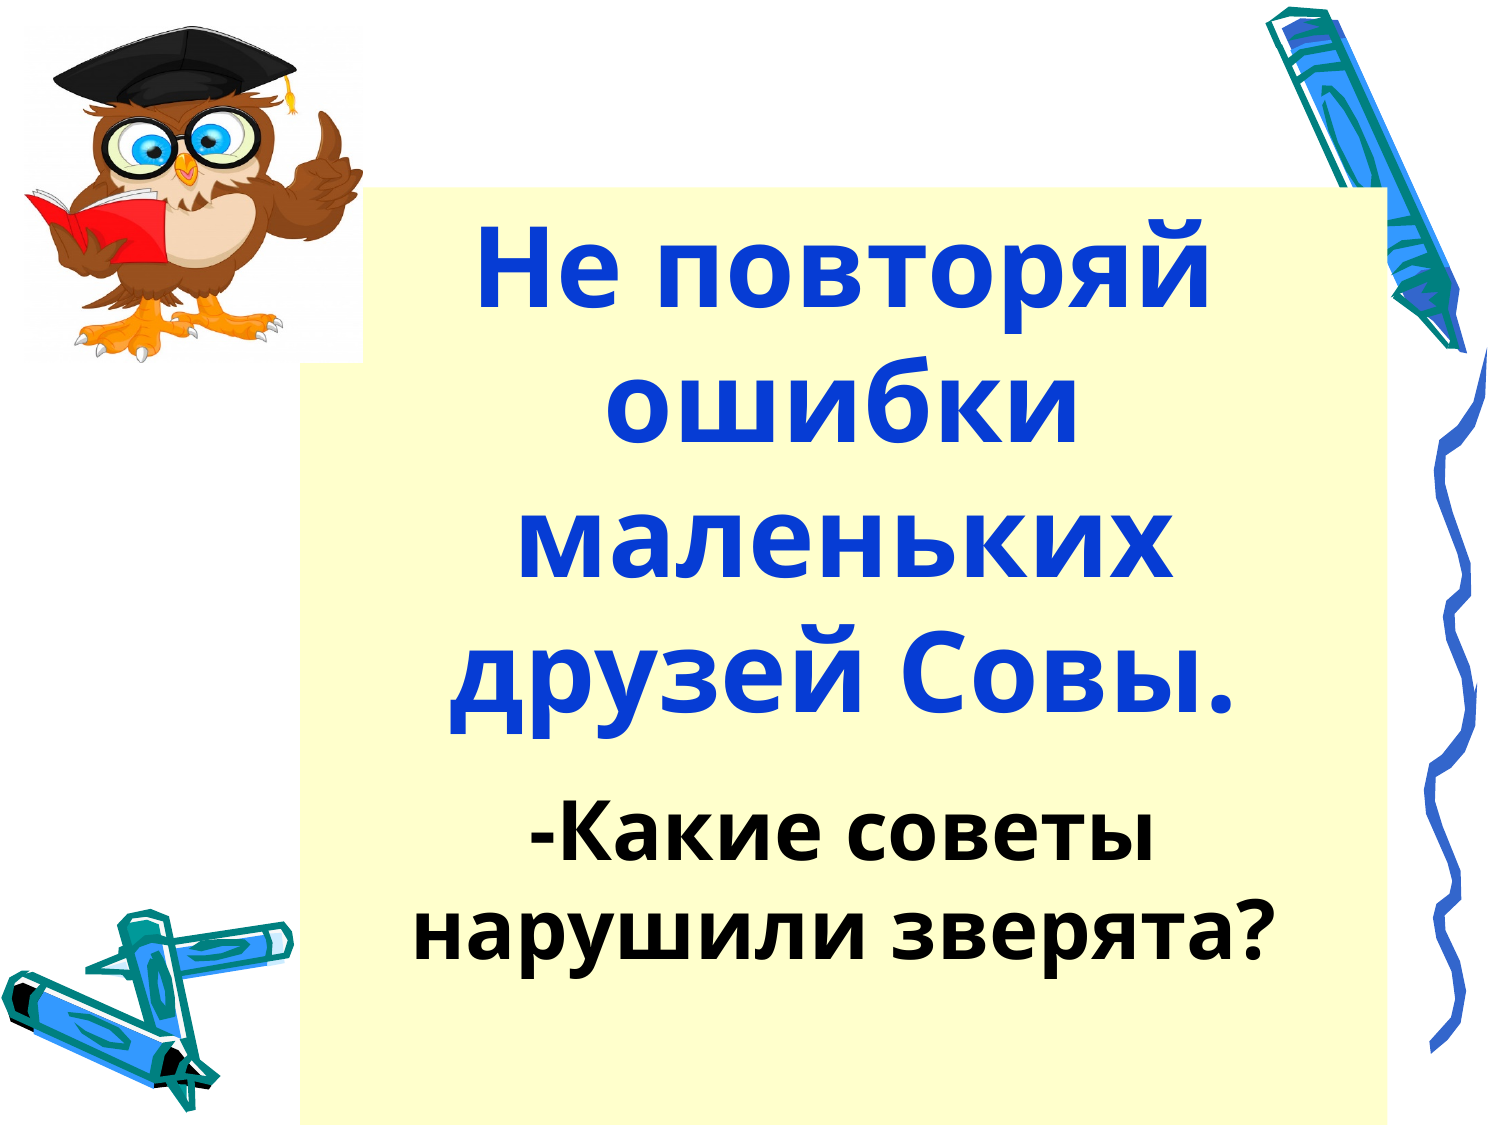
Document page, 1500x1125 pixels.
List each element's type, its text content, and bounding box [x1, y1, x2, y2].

text_box Не повторяй ошибки маленьких друзей Совы. -Какие советы нарушили зверята? [300, 187, 1388, 1125]
picture [24, 26, 363, 363]
